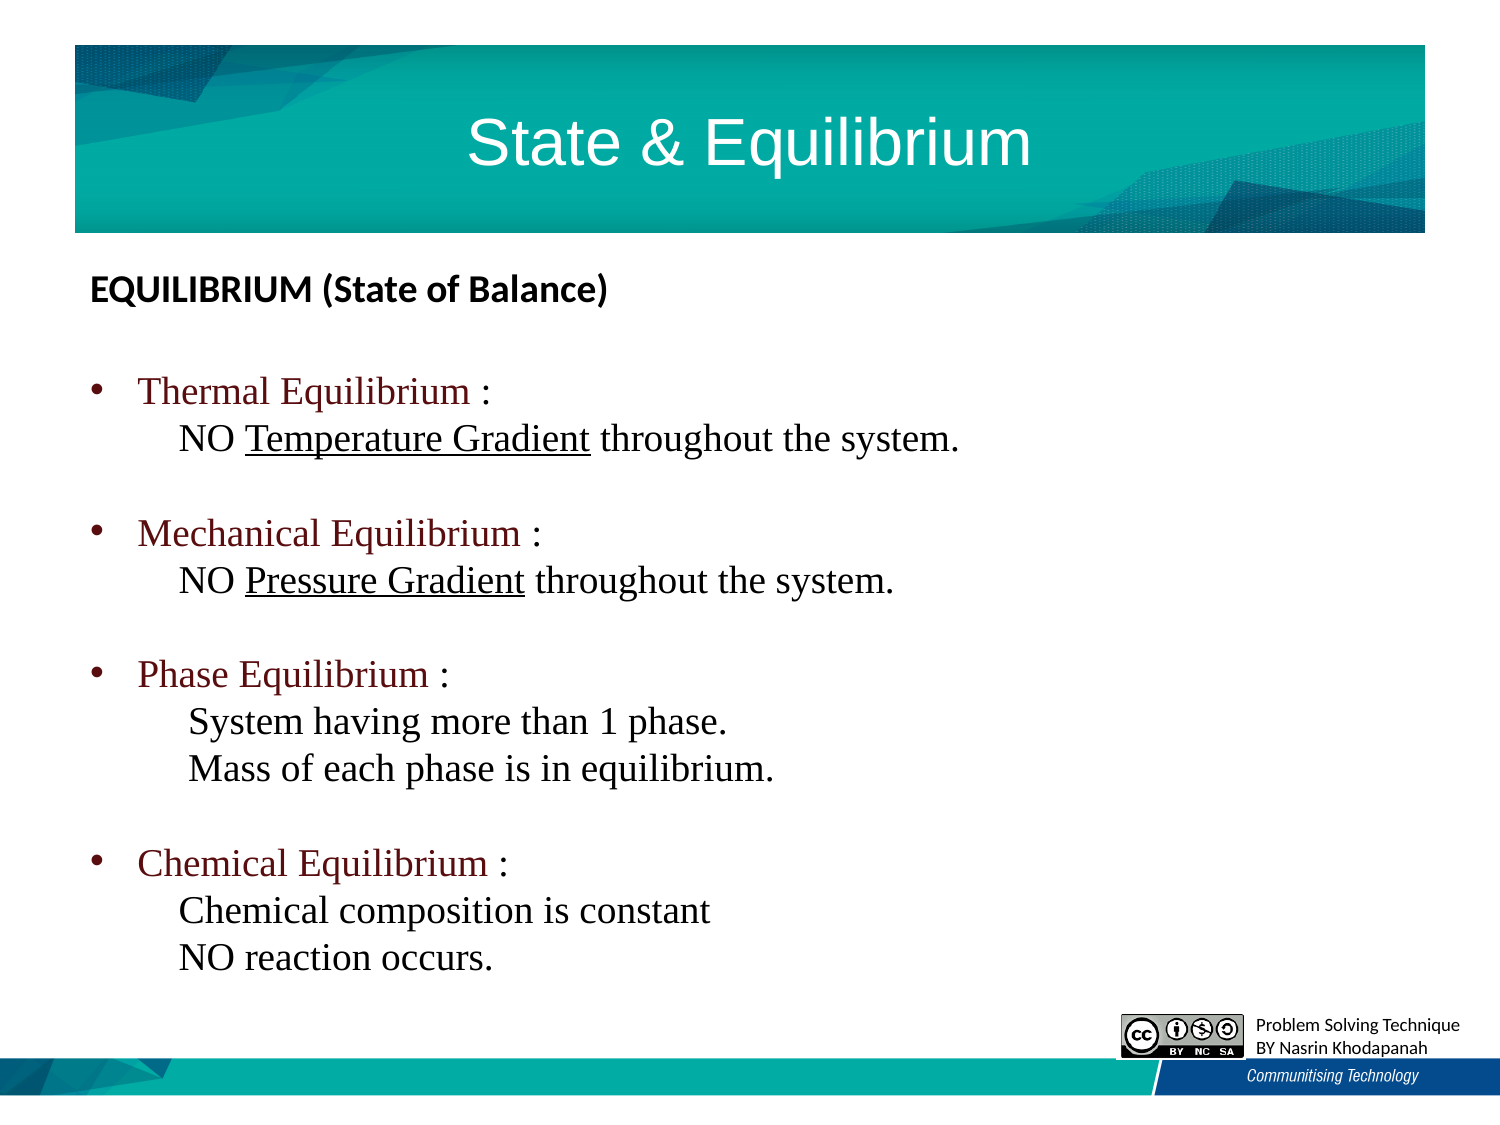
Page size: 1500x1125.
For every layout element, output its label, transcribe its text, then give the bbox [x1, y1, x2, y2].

picture [0, 0, 1500, 1125]
list EQUILIBRIUM (State of Balance) Thermal Equilibrium : NO Temperature Gradient throughout the system. Mechanical Equilibrium : NO Pressure Gradient throughout the system. Phase Equilibrium : System having more than 1 phase. Mass of each phase is in equilibrium. Chemical Equilibrium : Chemical composition is constant NO reaction occurs. [75, 255, 1425, 998]
title State & Equilibrium [75, 45, 1425, 233]
